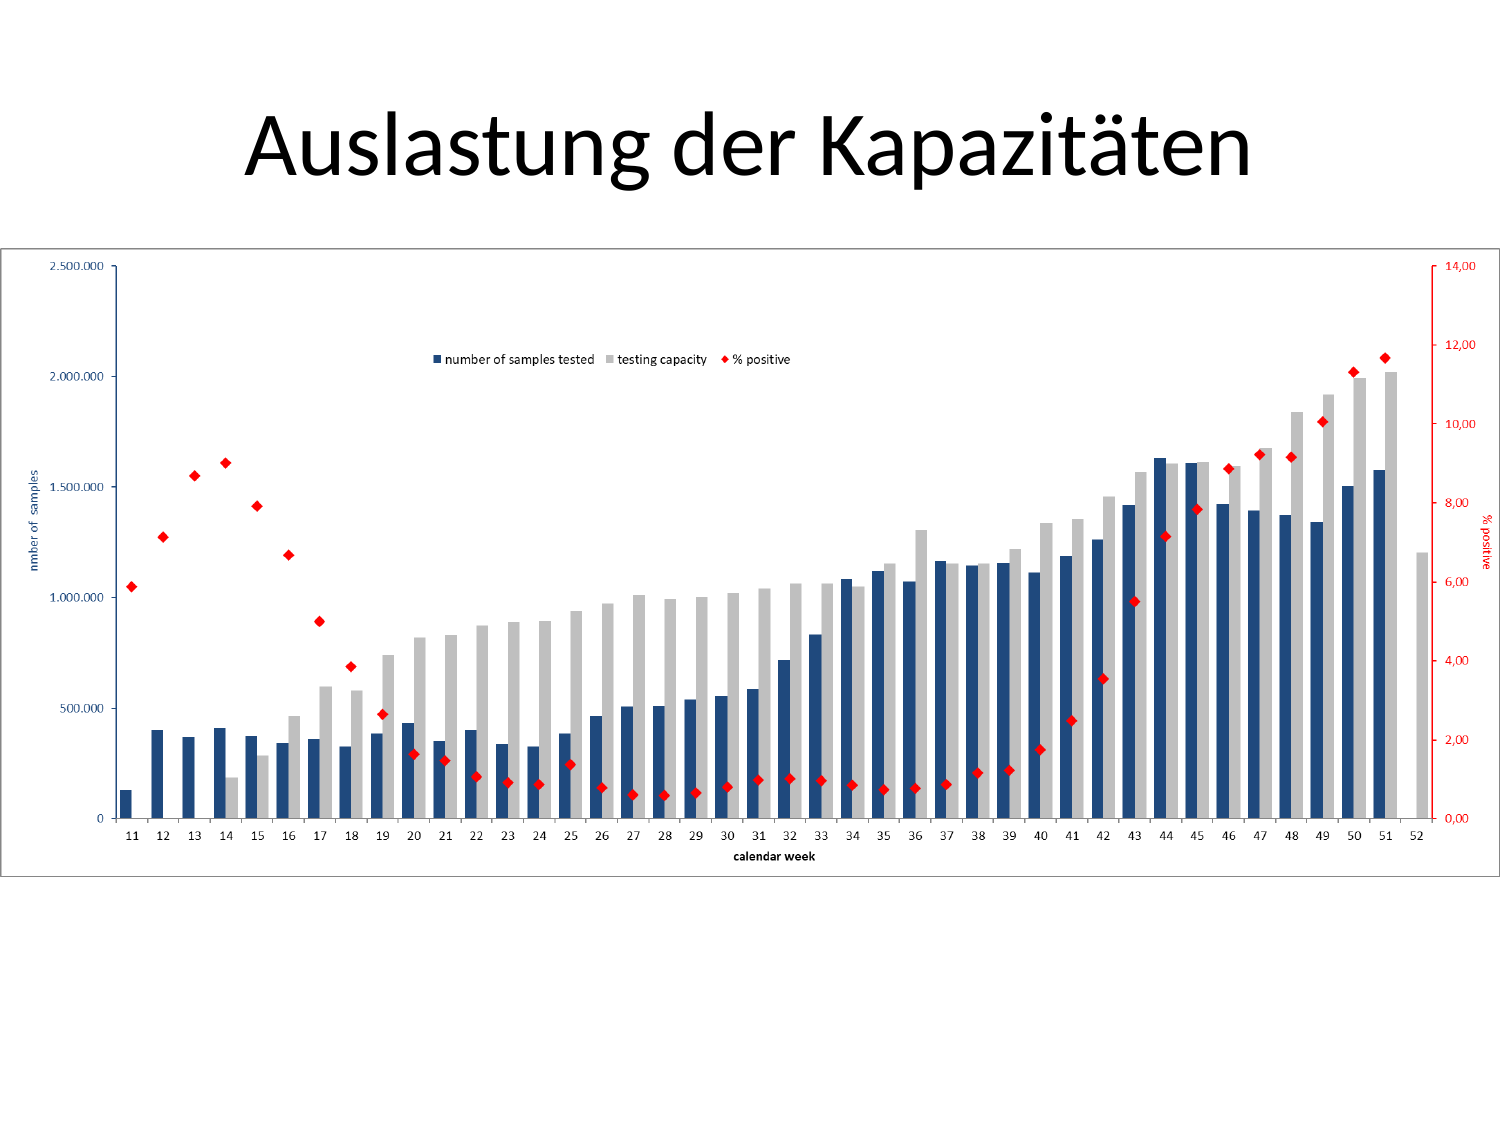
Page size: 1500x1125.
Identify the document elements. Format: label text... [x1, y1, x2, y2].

title Auslastung der Kapazitäten [75, 45, 1425, 233]
picture [0, 248, 1500, 877]
